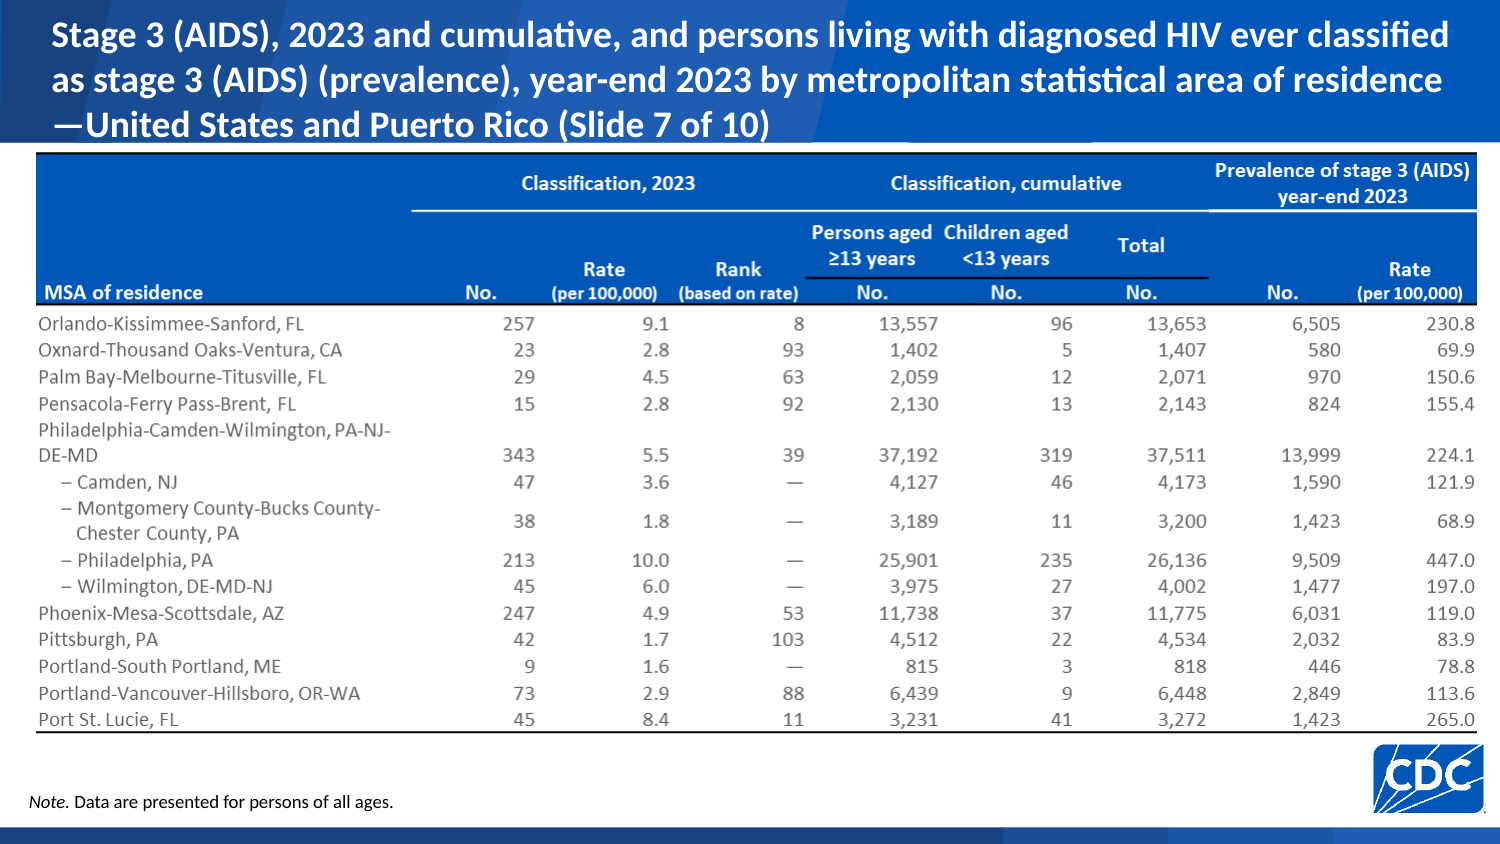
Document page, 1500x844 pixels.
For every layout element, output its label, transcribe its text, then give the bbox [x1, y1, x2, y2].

text_box Note. Data are presented for persons of all ages. [14, 760, 1319, 820]
picture [36, 148, 1486, 816]
title Stage 3 (AIDS), 2023 and cumulative, and persons living with diagnosed HIV ever classified as stage 3 (AIDS) (prevalence), year-end 2023 by metropolitan statistical area of residence—United States and Puerto Rico (Slide 7 of 10) [36, 22, 1486, 133]
